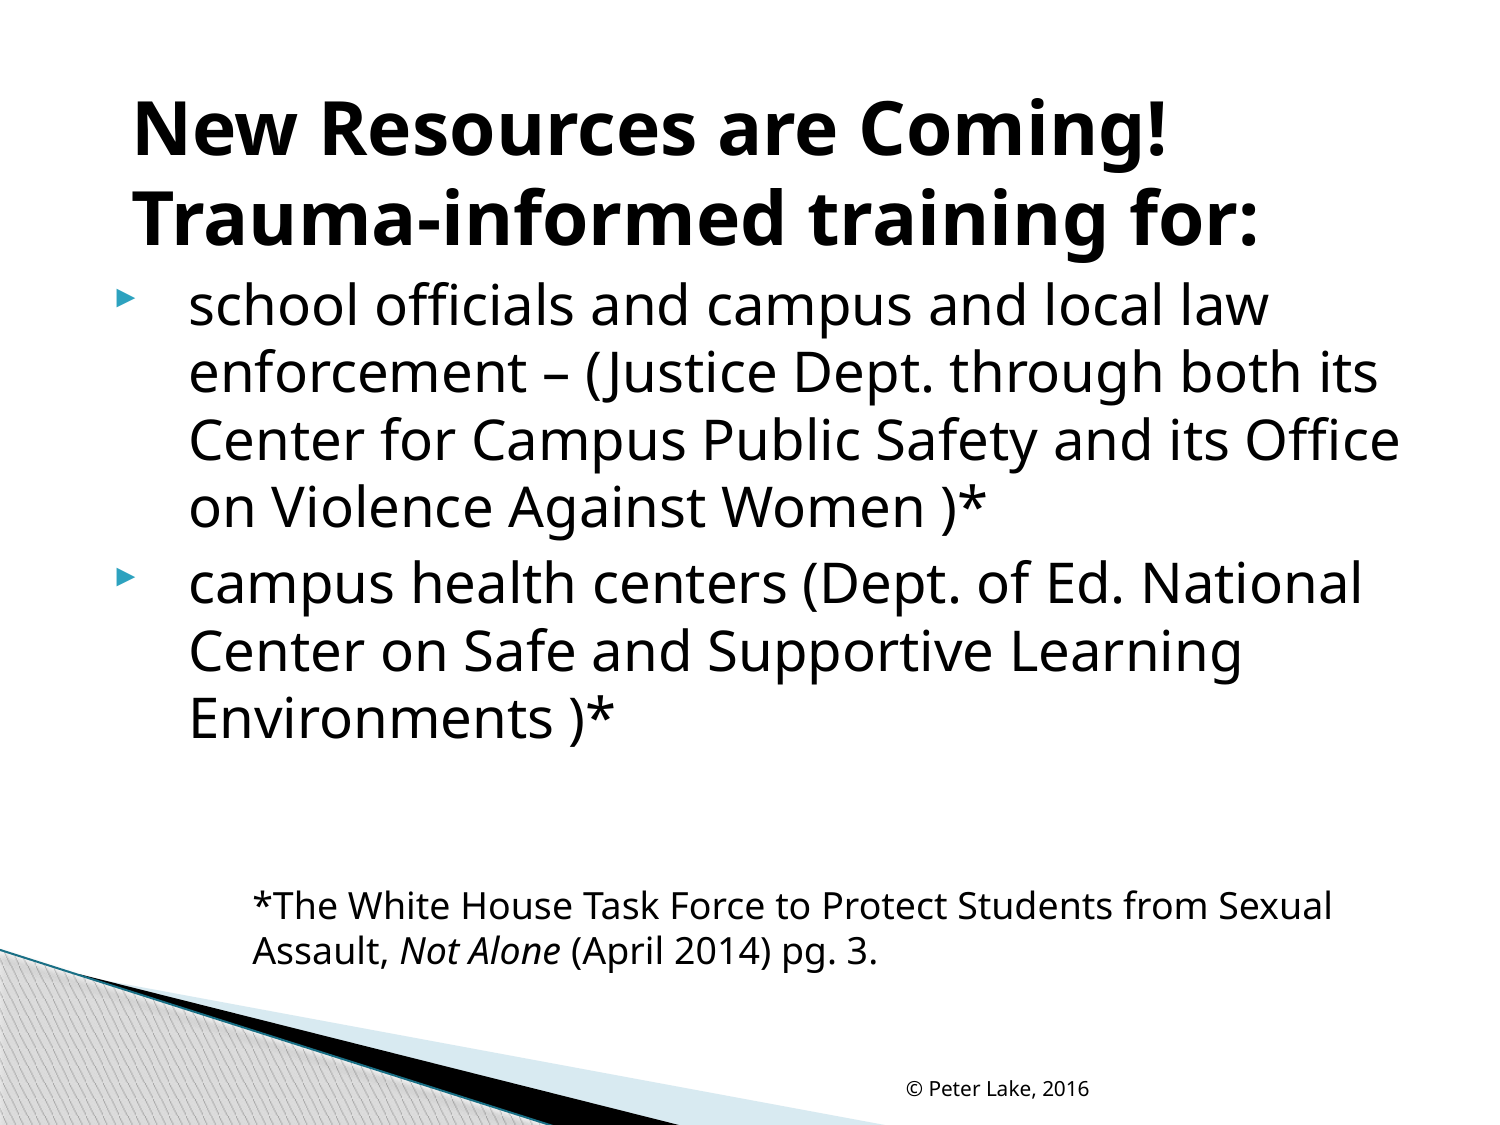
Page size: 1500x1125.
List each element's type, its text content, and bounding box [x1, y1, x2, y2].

footer © Peter Lake, 2016 [718, 1051, 1105, 1112]
text_box *The White House Task Force to Protect Students from Sexual Assault, Not Alone (April 2014) pg. 3. [237, 874, 1363, 980]
list New Resources are Coming! Trauma-informed training for: school officials and campus and local law enforcement – (Justice Dept. through both its Center for Campus Public Safety and its Office on Violence Against Women )* campus health centers (Dept. of Ed. National Center on Safe and Supportive Learning Environments )* [98, 37, 1425, 1100]
